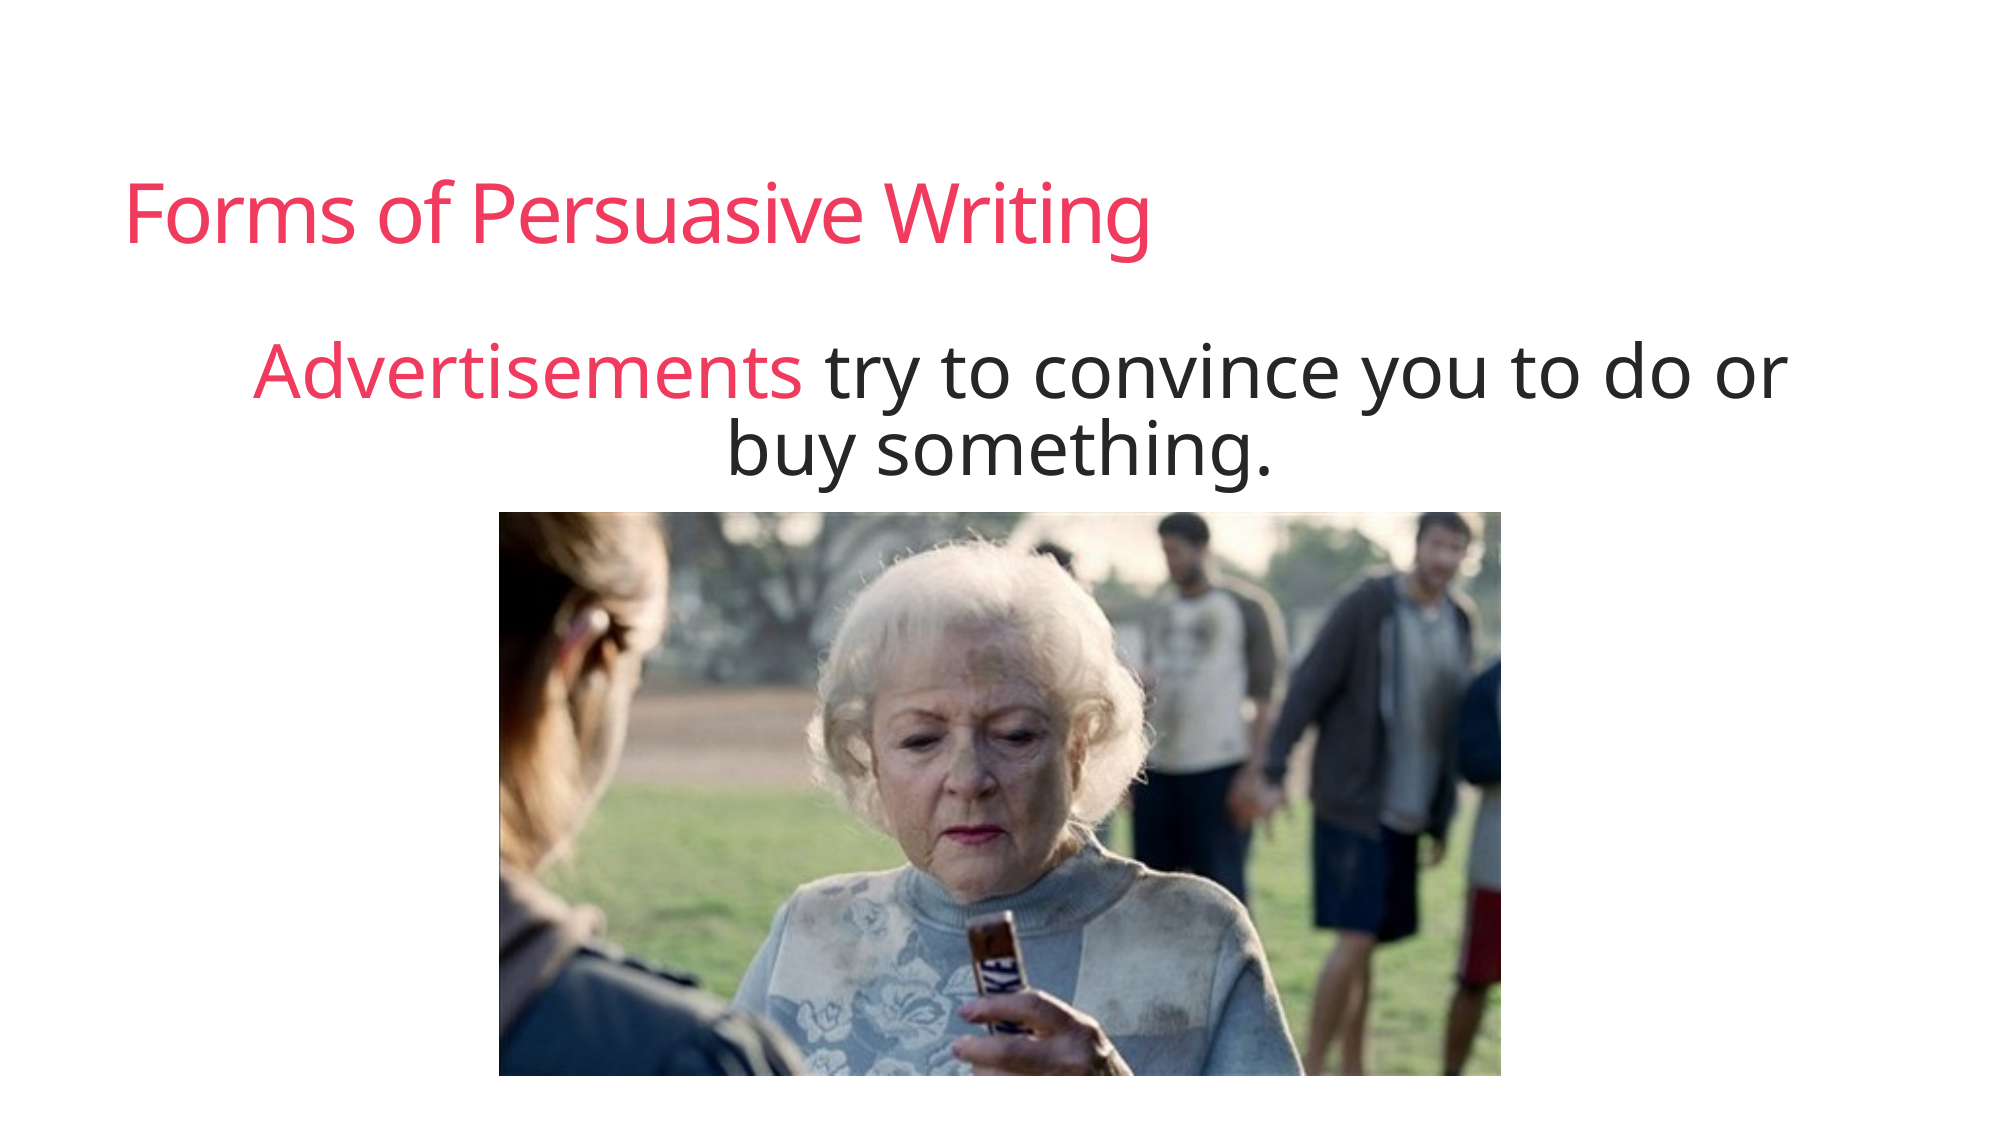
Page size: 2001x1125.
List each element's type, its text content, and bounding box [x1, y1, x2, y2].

title Forms of Persuasive Writing [107, 81, 1875, 354]
picture [498, 511, 1502, 1077]
list Advertisements try to convince you to do or buy something. [111, 329, 1876, 948]
